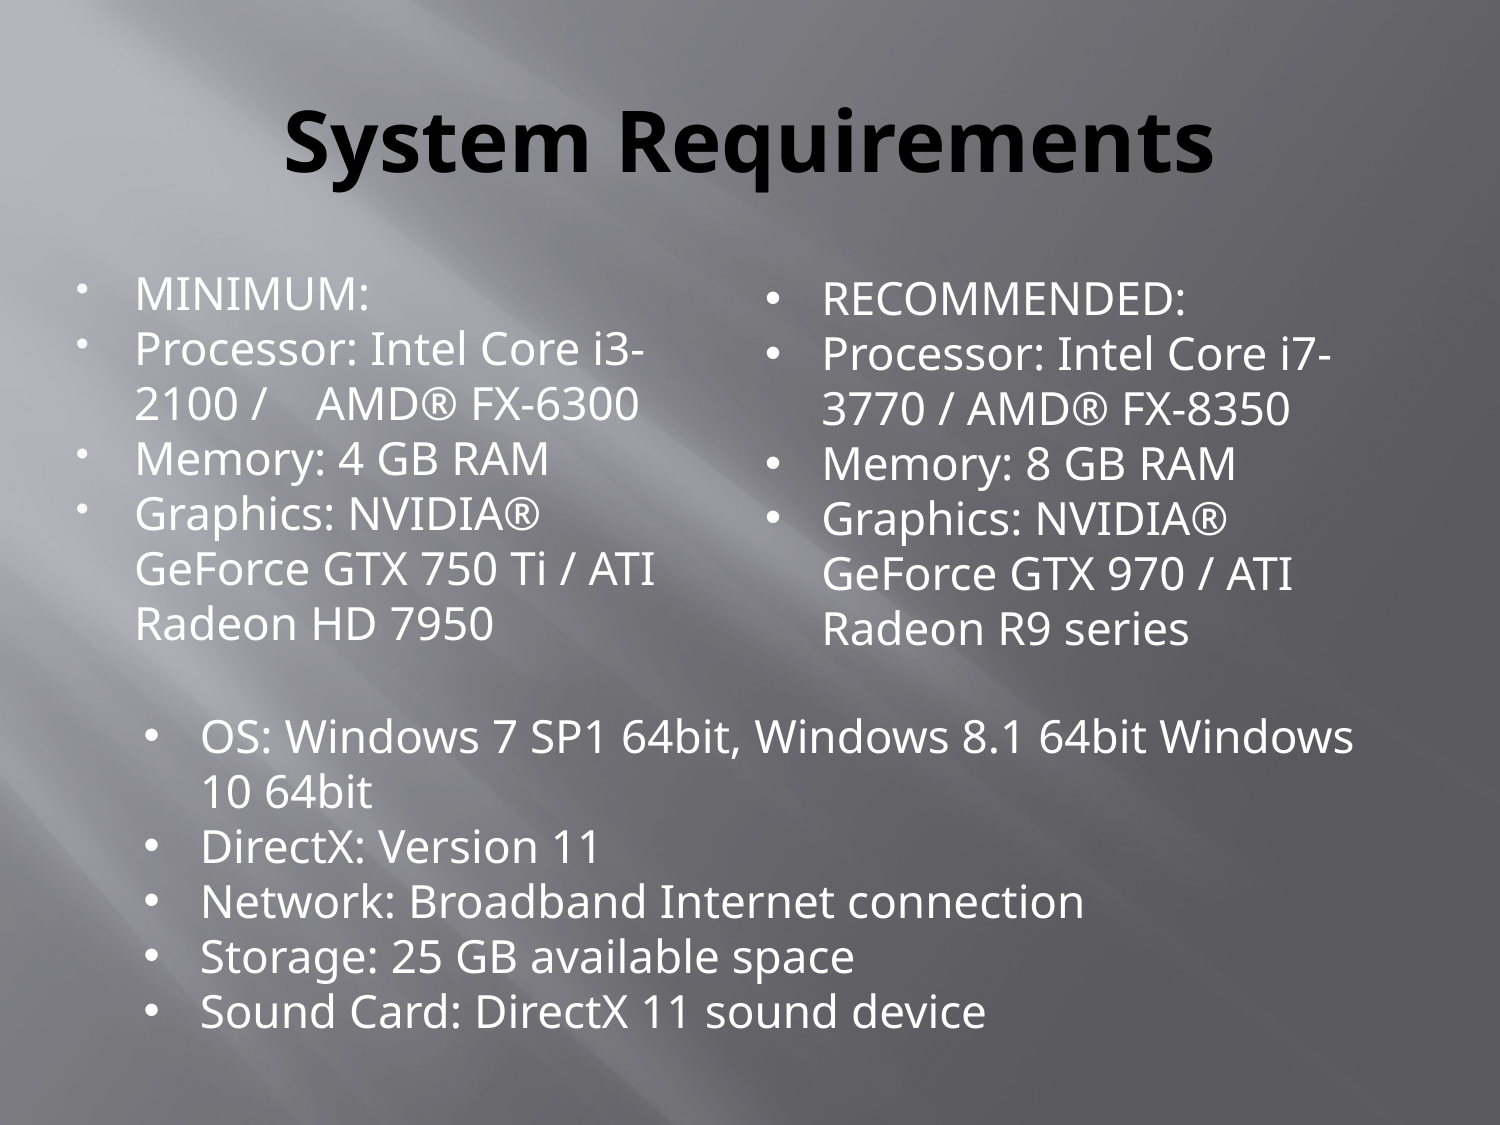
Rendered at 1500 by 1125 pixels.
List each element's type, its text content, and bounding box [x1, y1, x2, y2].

list MINIMUM: Processor: Intel Core i3-2100 / AMD® FX-6300 Memory: 4 GB RAM Graphics: NVIDIA® GeForce GTX 750 Ti / ATI Radeon HD 7950 [62, 257, 725, 1000]
text_box OS: Windows 7 SP1 64bit, Windows 8.1 64bit Windows 10 64bit DirectX: Version 11 Network: Broadband Internet connection Storage: 25 GB available space Sound Card: DirectX 11 sound device [128, 699, 1429, 1125]
text_box RECOMMENDED: Processor: Intel Core i7-3770 / AMD® FX-8350 Memory: 8 GB RAM Graphics: NVIDIA® GeForce GTX 970 / ATI Radeon R9 series [749, 262, 1413, 699]
title System Requirements [75, 45, 1425, 233]
